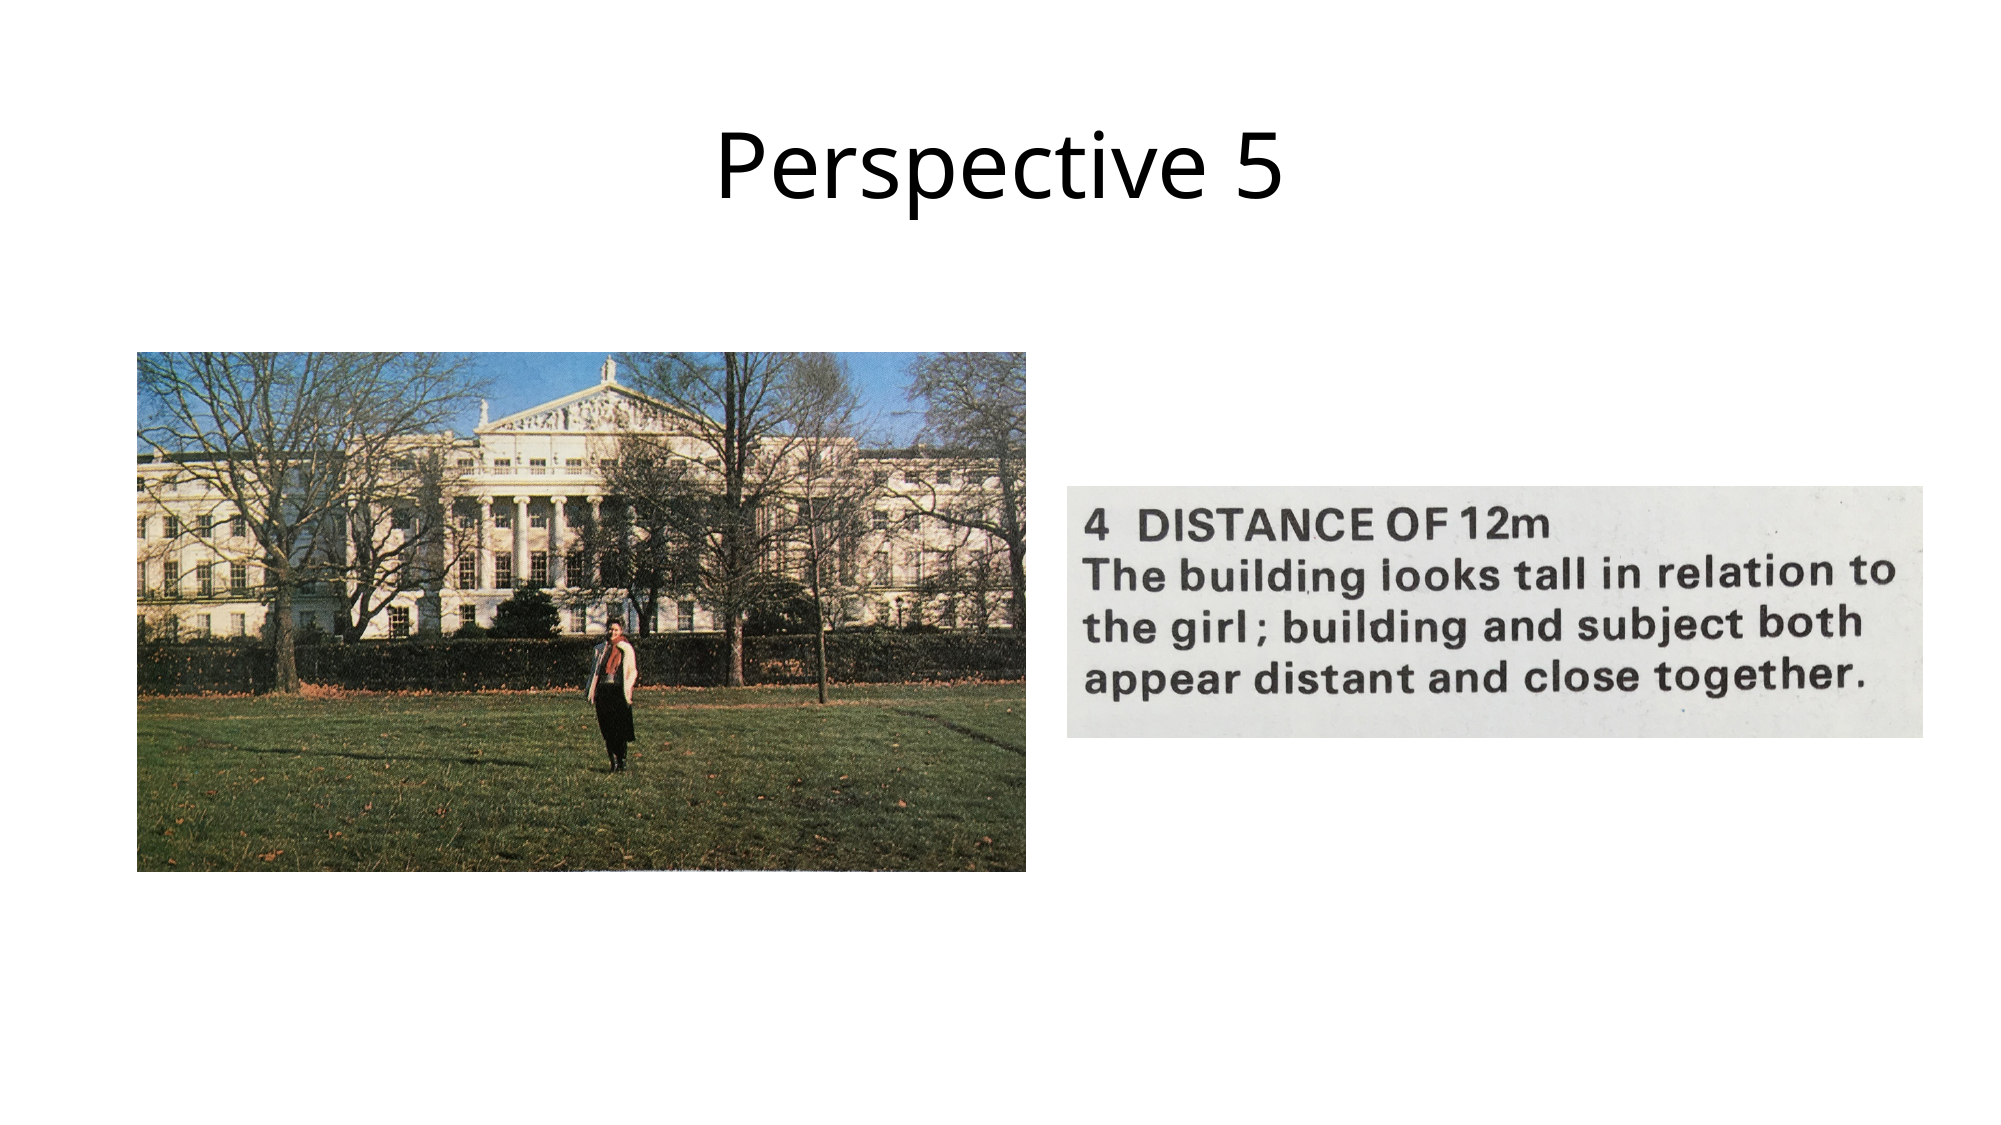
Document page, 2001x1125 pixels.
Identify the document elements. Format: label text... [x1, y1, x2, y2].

title Perspective 5 [137, 59, 1863, 278]
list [137, 352, 1026, 872]
picture [1067, 486, 1923, 738]
